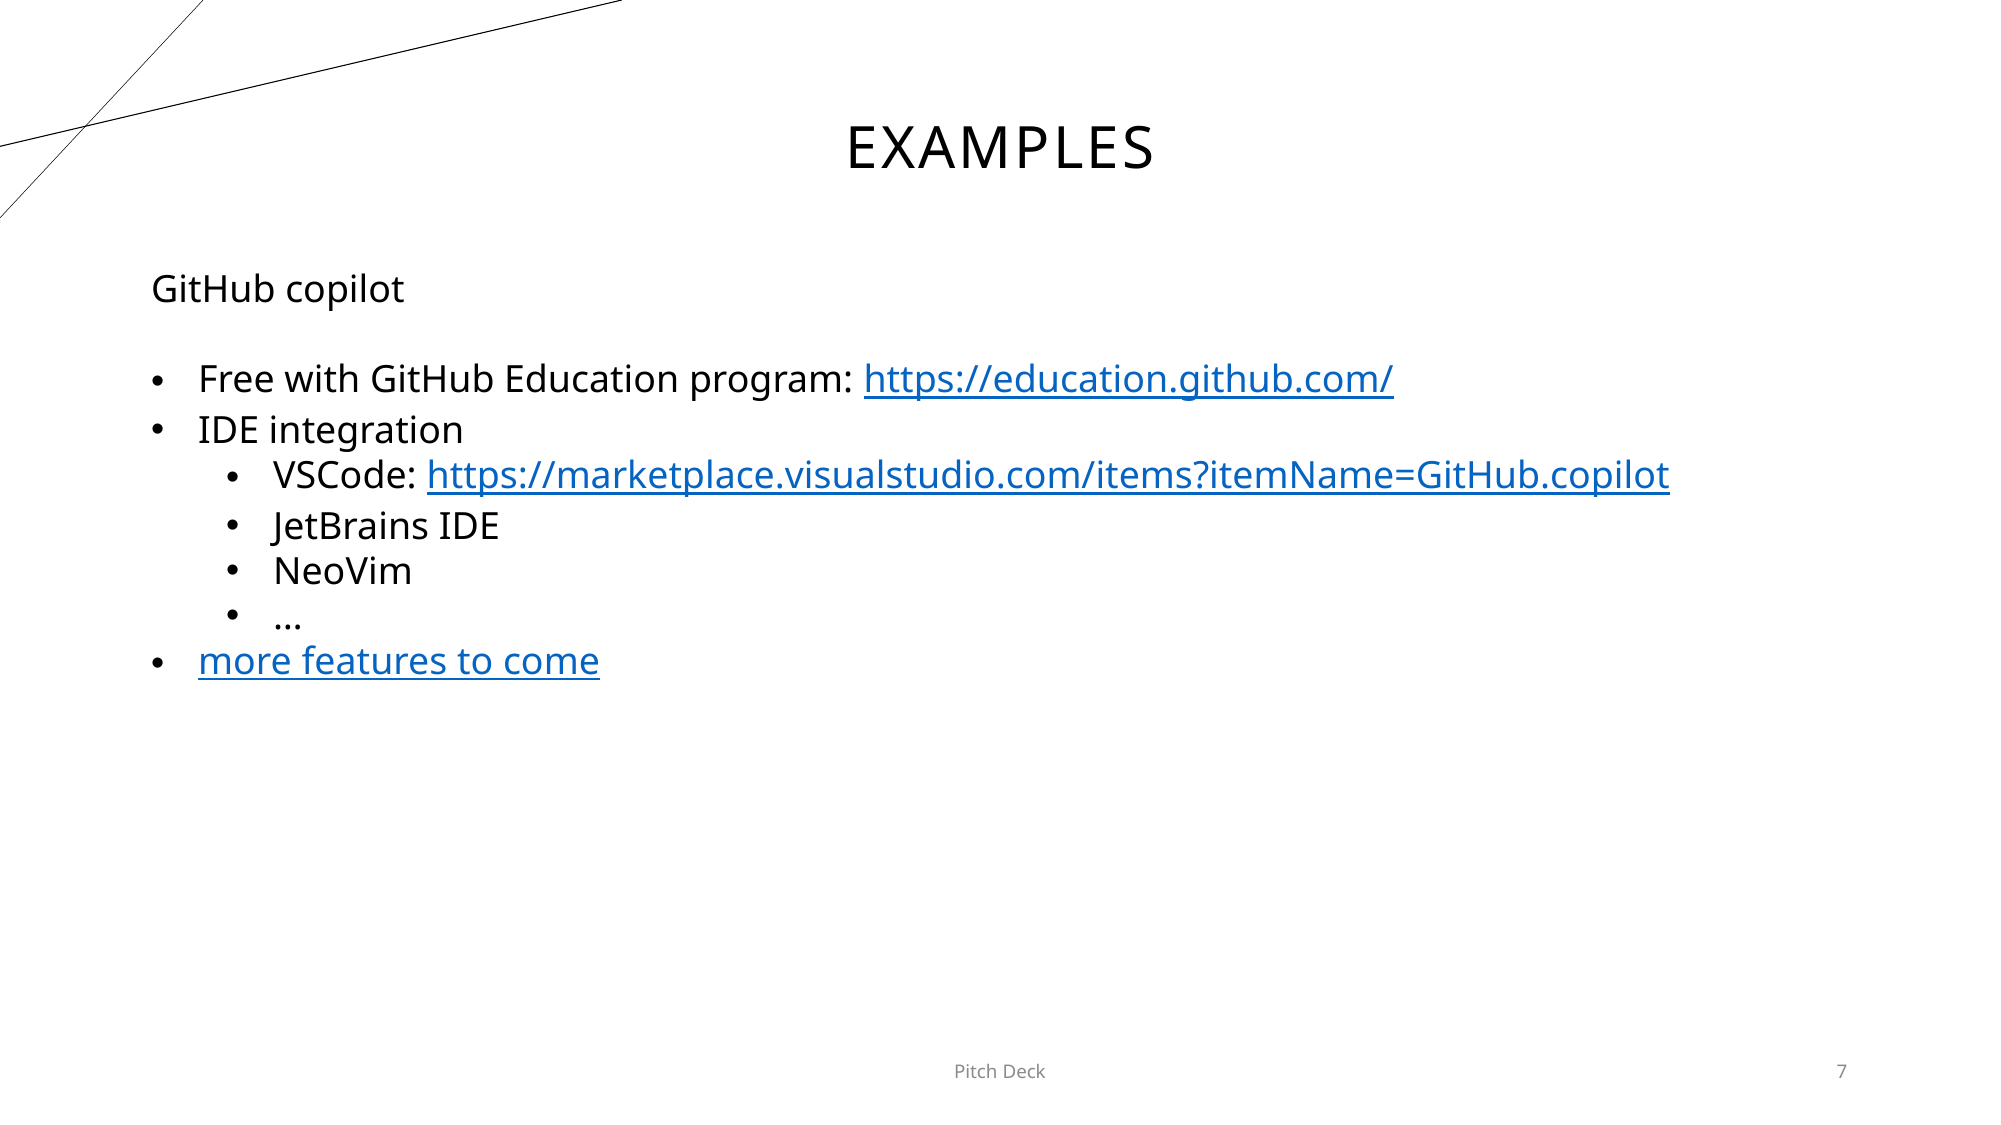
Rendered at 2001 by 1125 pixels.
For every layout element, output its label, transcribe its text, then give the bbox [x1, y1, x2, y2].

footer Pitch Deck [662, 1042, 1338, 1103]
title Examples [309, 40, 1691, 257]
text_box GitHub copilot Free with GitHub Education program: https://education.github.com/ IDE integration VSCode: https://marketplace.visualstudio.com/items?itemName=GitHub.copilot JetBrains IDE NeoVim … more features to come [136, 257, 1904, 831]
slide_number 7 [1412, 1042, 1863, 1103]
